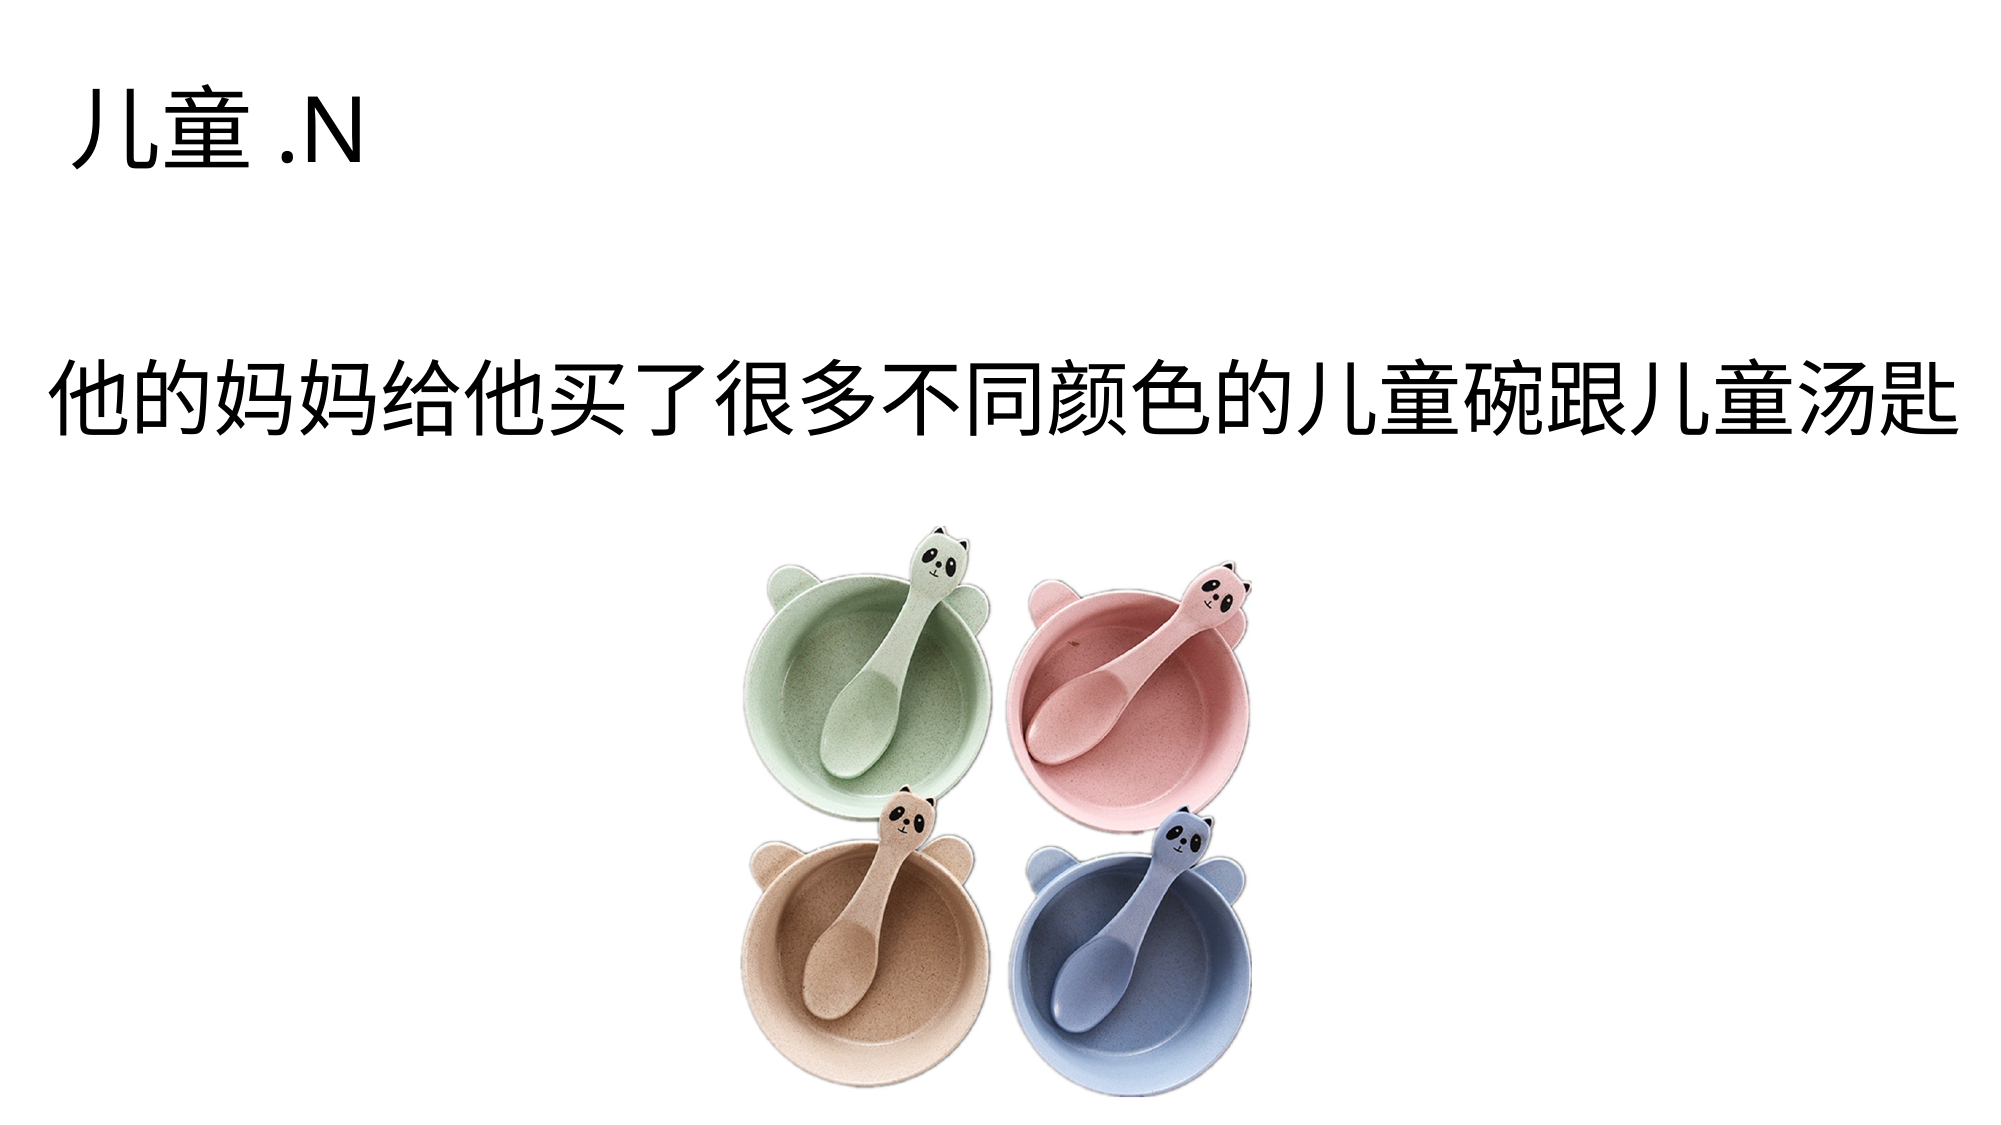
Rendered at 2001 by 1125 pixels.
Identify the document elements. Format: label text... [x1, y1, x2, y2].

text_box 他的妈妈给他买了很多不同颜色的儿童碗跟儿童汤匙 [9, 293, 2000, 512]
title 儿童.N [55, 38, 1831, 293]
picture [692, 511, 1307, 1125]
